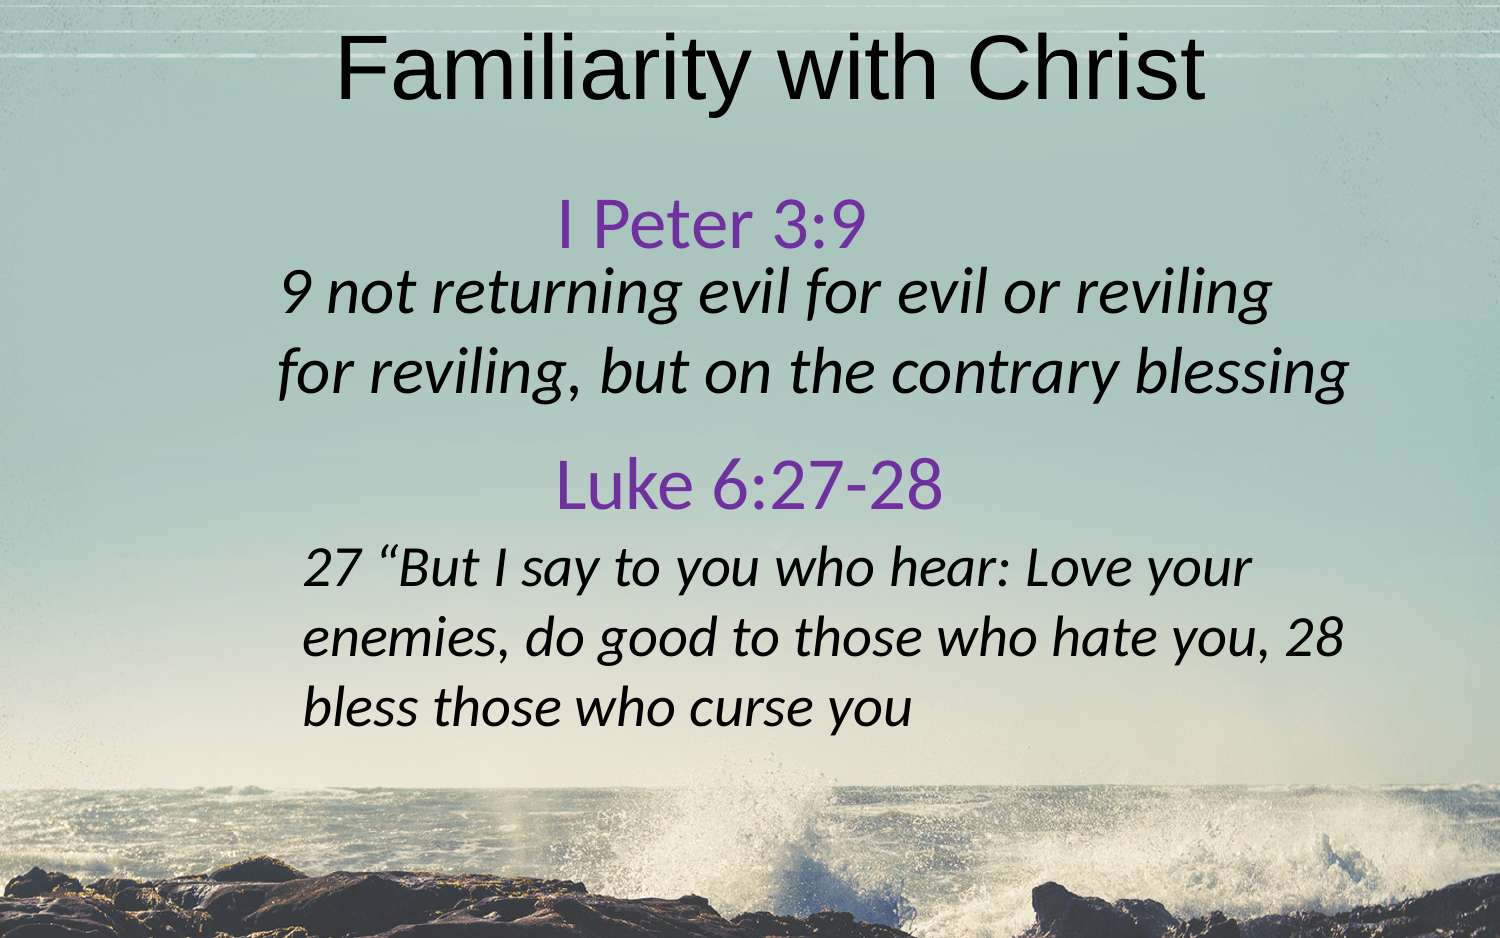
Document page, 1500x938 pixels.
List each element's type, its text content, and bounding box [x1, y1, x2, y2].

text_box 27 “But I say to you who hear: Love your enemies, do good to those who hate you, 28 bless those who curse you [200, 520, 1425, 761]
text_box Familiarity with Christ [62, 0, 1480, 125]
picture [0, 0, 1500, 938]
text_box I Peter 3:9 [112, 166, 1313, 272]
list 9 not returning evil for evil or reviling for reviling, but on the contrary blessing [174, 239, 1375, 386]
text_box Luke 6:27-28 [149, 427, 1350, 532]
